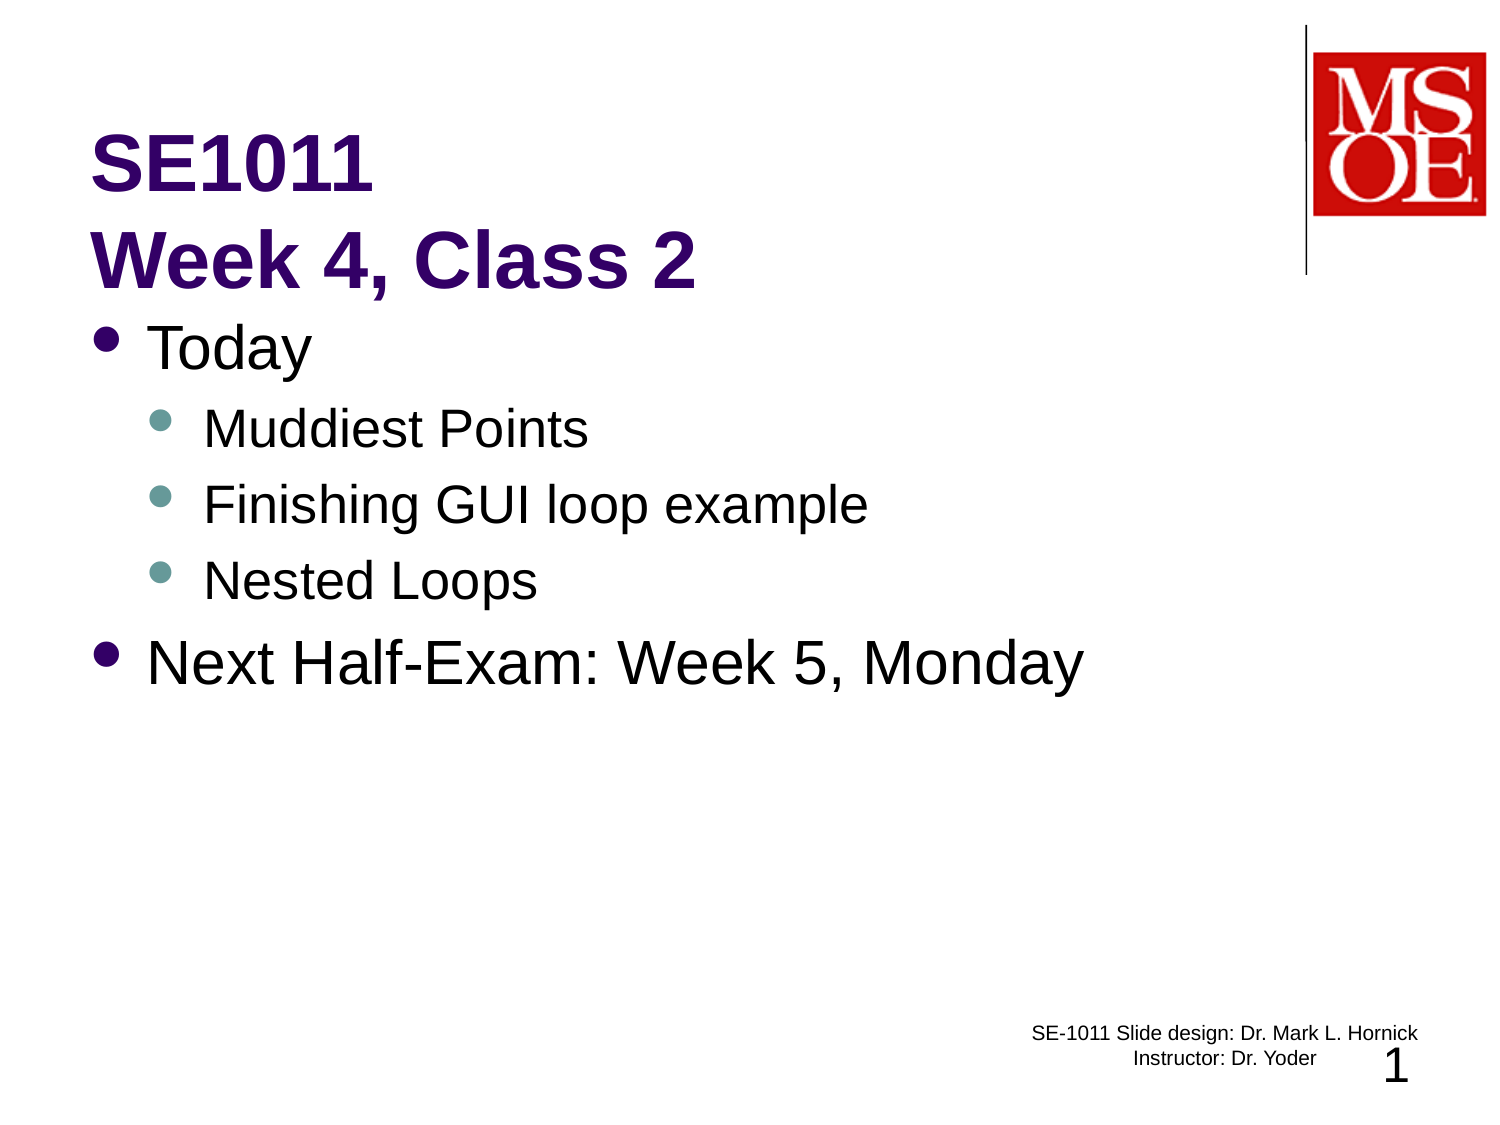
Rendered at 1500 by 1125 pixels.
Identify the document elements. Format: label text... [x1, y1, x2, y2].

list Today Muddiest Points Finishing GUI loop example Nested Loops Next Half-Exam: Week 5, Monday [74, 299, 1426, 1076]
title SE1011 Week 4, Class 2 [74, 99, 1313, 299]
footer SE-1011 Slide design: Dr. Mark L. Hornick Instructor: Dr. Yoder [987, 1012, 1463, 1088]
slide_number 1 [1074, 1024, 1426, 1101]
picture [1312, 37, 1488, 232]
